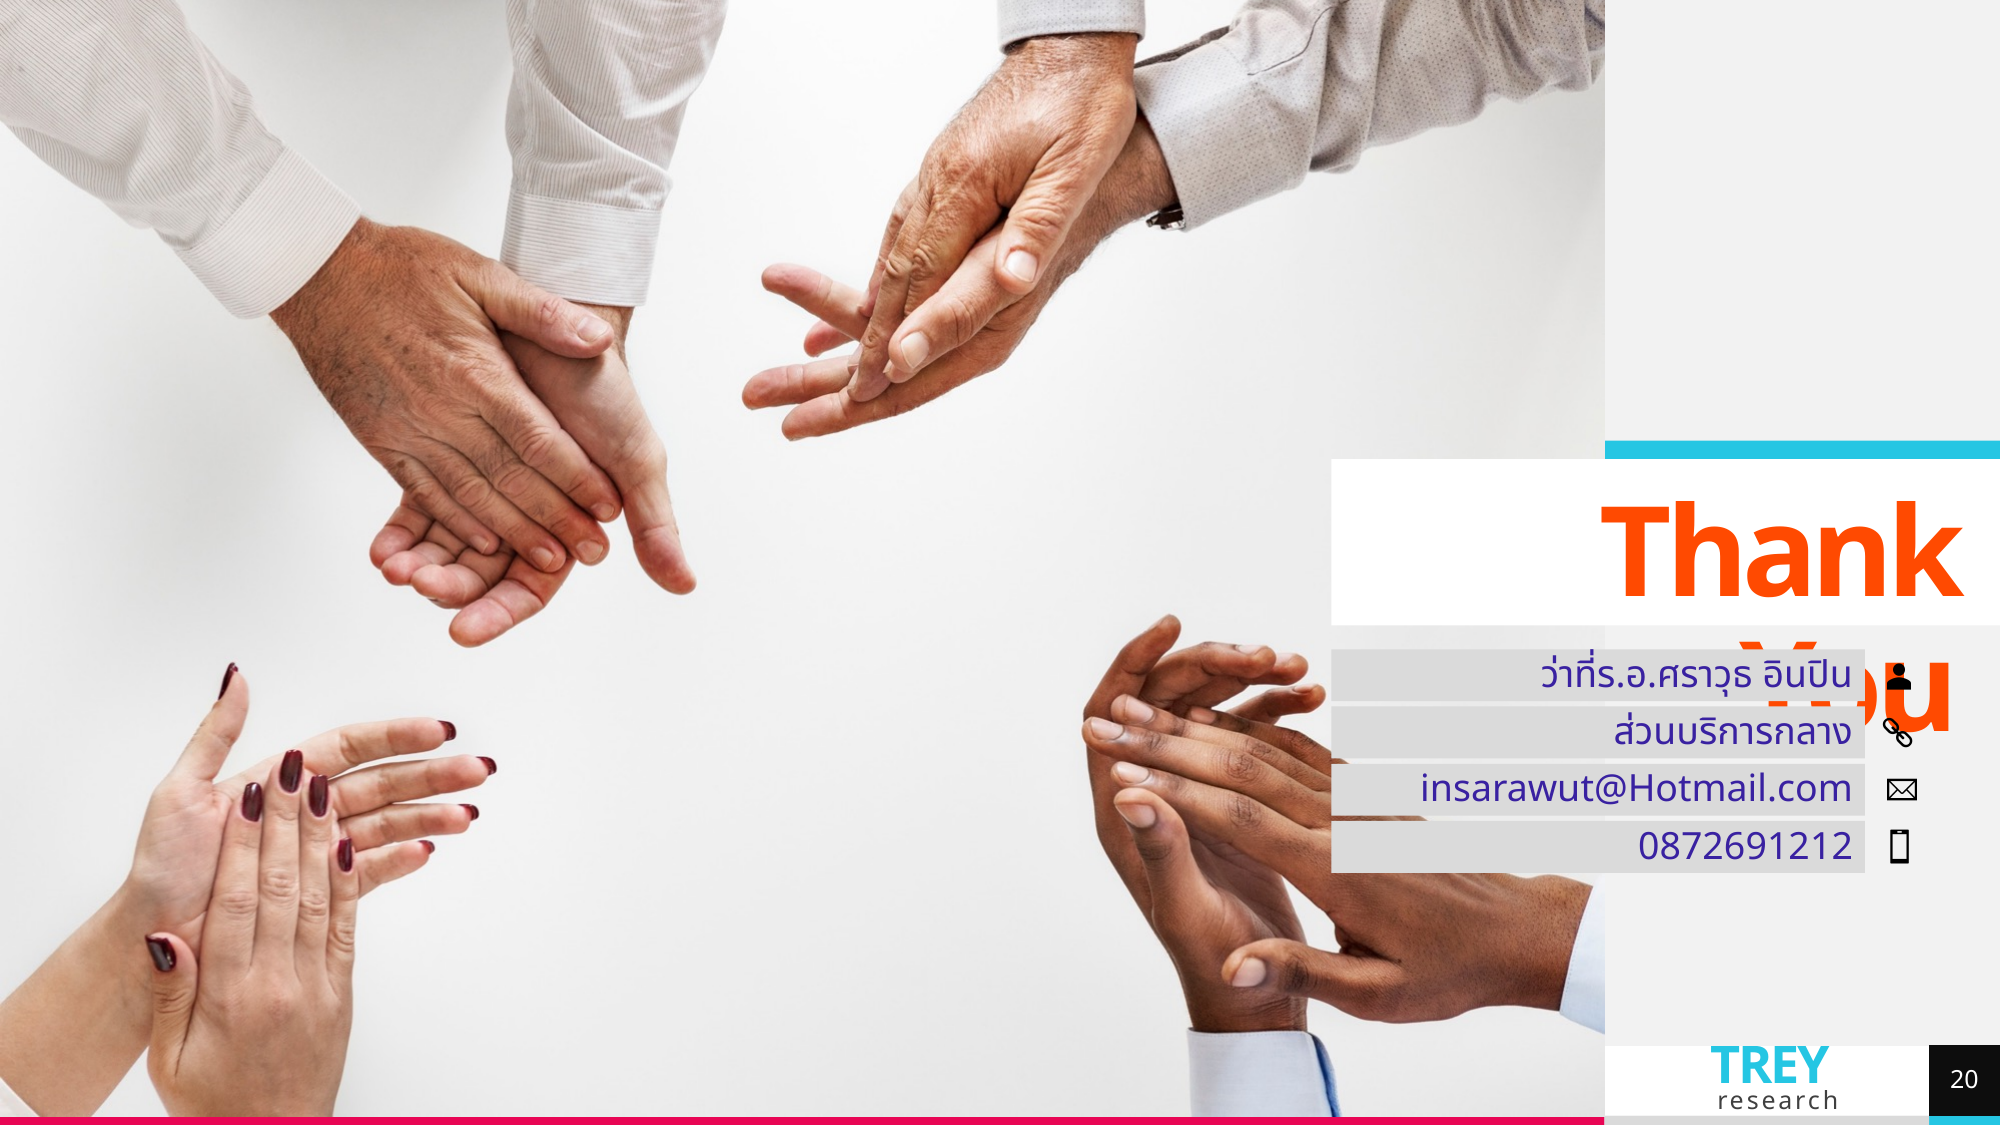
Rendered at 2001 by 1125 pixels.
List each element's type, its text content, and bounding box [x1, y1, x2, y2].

picture [1881, 658, 1917, 695]
slide_number 20 [1929, 1045, 2000, 1116]
picture [1884, 771, 1920, 808]
picture [0, 0, 1605, 1117]
list ส่วนบริการกลาง [1605, 706, 1865, 759]
list 0872691212 [1605, 820, 1865, 873]
list ว่าที่ร.อ.ศราวุธ อินปิน [1605, 649, 1865, 702]
picture [1877, 712, 1918, 753]
picture [1881, 828, 1918, 865]
title Thank You [1605, 459, 2000, 626]
list insarawut@Hotmail.com [1605, 763, 1865, 816]
